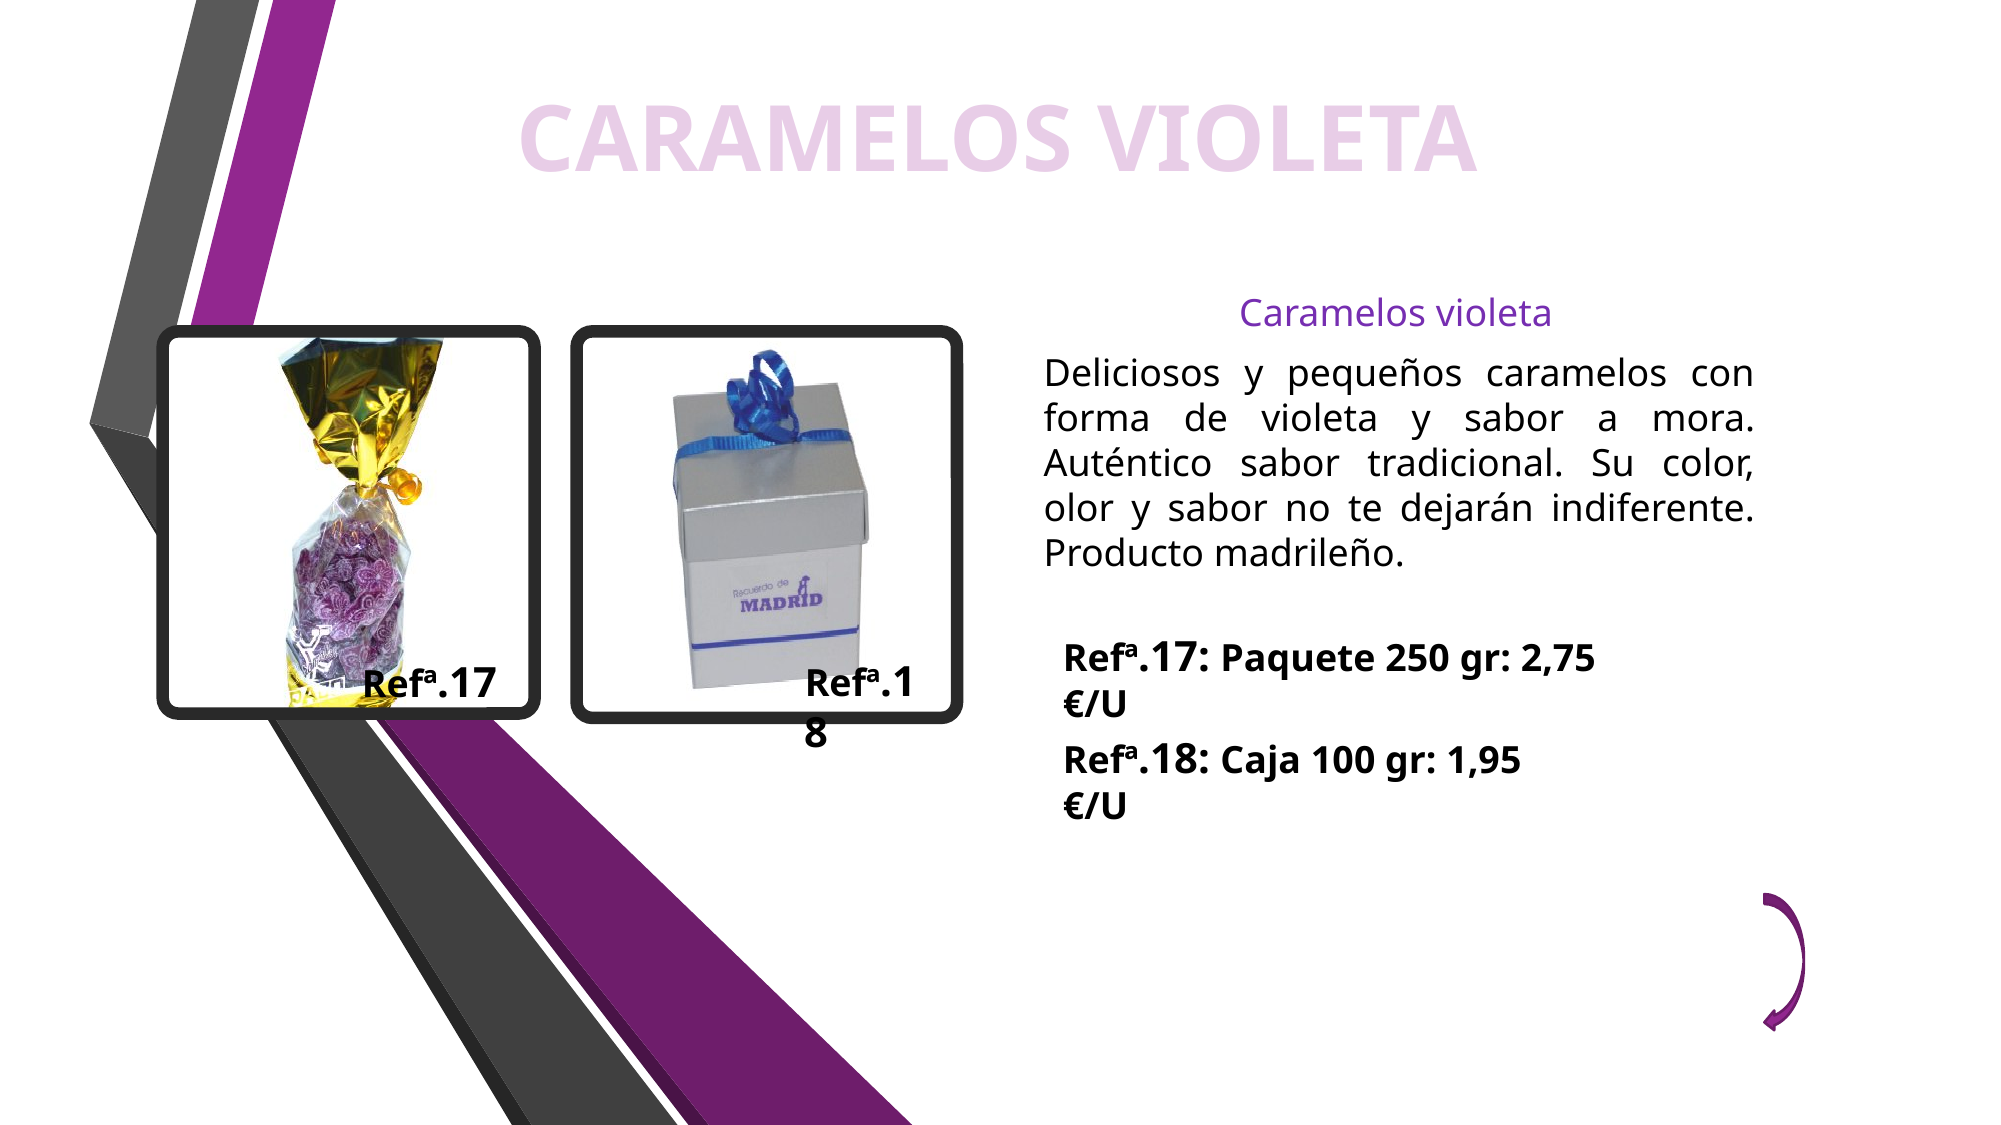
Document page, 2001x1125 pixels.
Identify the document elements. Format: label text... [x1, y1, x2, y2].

text_box Refª.17: Paquete 250 gr: 2,75 €/U [1048, 622, 1672, 733]
text_box CARAMELOS VIOLETA [501, 72, 1495, 198]
text_box Caramelos violeta [1224, 281, 1709, 341]
picture [162, 331, 535, 714]
text_box [1763, 892, 1806, 1032]
picture [576, 331, 958, 719]
text_box Deliciosos y pequeños caramelos con forma de violeta y sabor a mora. Auténtico sabor tradicional. Su color, olor y sabor no te dejarán indiferente. Producto madrileño. [1028, 341, 1771, 582]
text_box Refª.18 [789, 719, 949, 763]
text_box Refª.18: Caja 100 gr: 1,95 €/U [1048, 724, 1583, 834]
